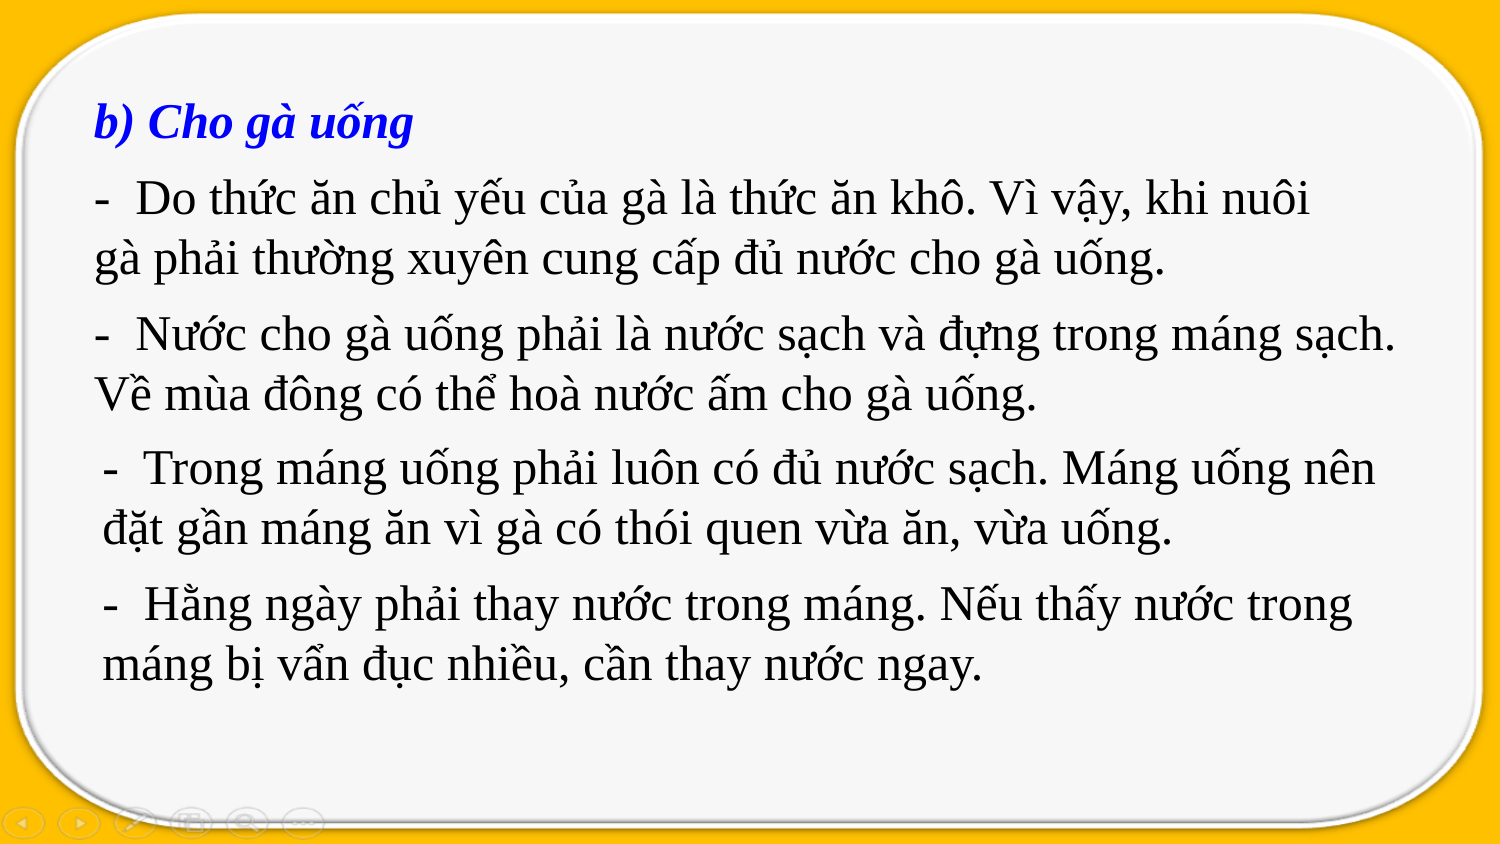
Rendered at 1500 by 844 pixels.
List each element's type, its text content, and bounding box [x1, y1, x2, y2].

text_box b) Cho gà uống [78, 80, 929, 156]
text_box - Do thức ăn chủ yếu của gà là thức ăn khô. Vì vậy, khi nuôi gà phải thường xuyên cung cấp đủ nước cho gà uống. [78, 156, 1383, 292]
text_box - Trong máng uống phải luôn có đủ nước sạch. Máng uống nên đặt gần máng ăn vì gà có thói quen vừa ăn, vừa uống. [87, 427, 1463, 562]
text_box - Nước cho gà uống phải là nước sạch và đựng trong máng sạch. Về mùa đông có thể hoà nước ấm cho gà uống. [78, 293, 1454, 428]
text_box - Hằng ngày phải thay nước trong máng. Nếu thấy nước trong máng bị vẩn đục nhiều, cần thay nước ngay. [87, 563, 1487, 699]
picture [0, 0, 1500, 844]
